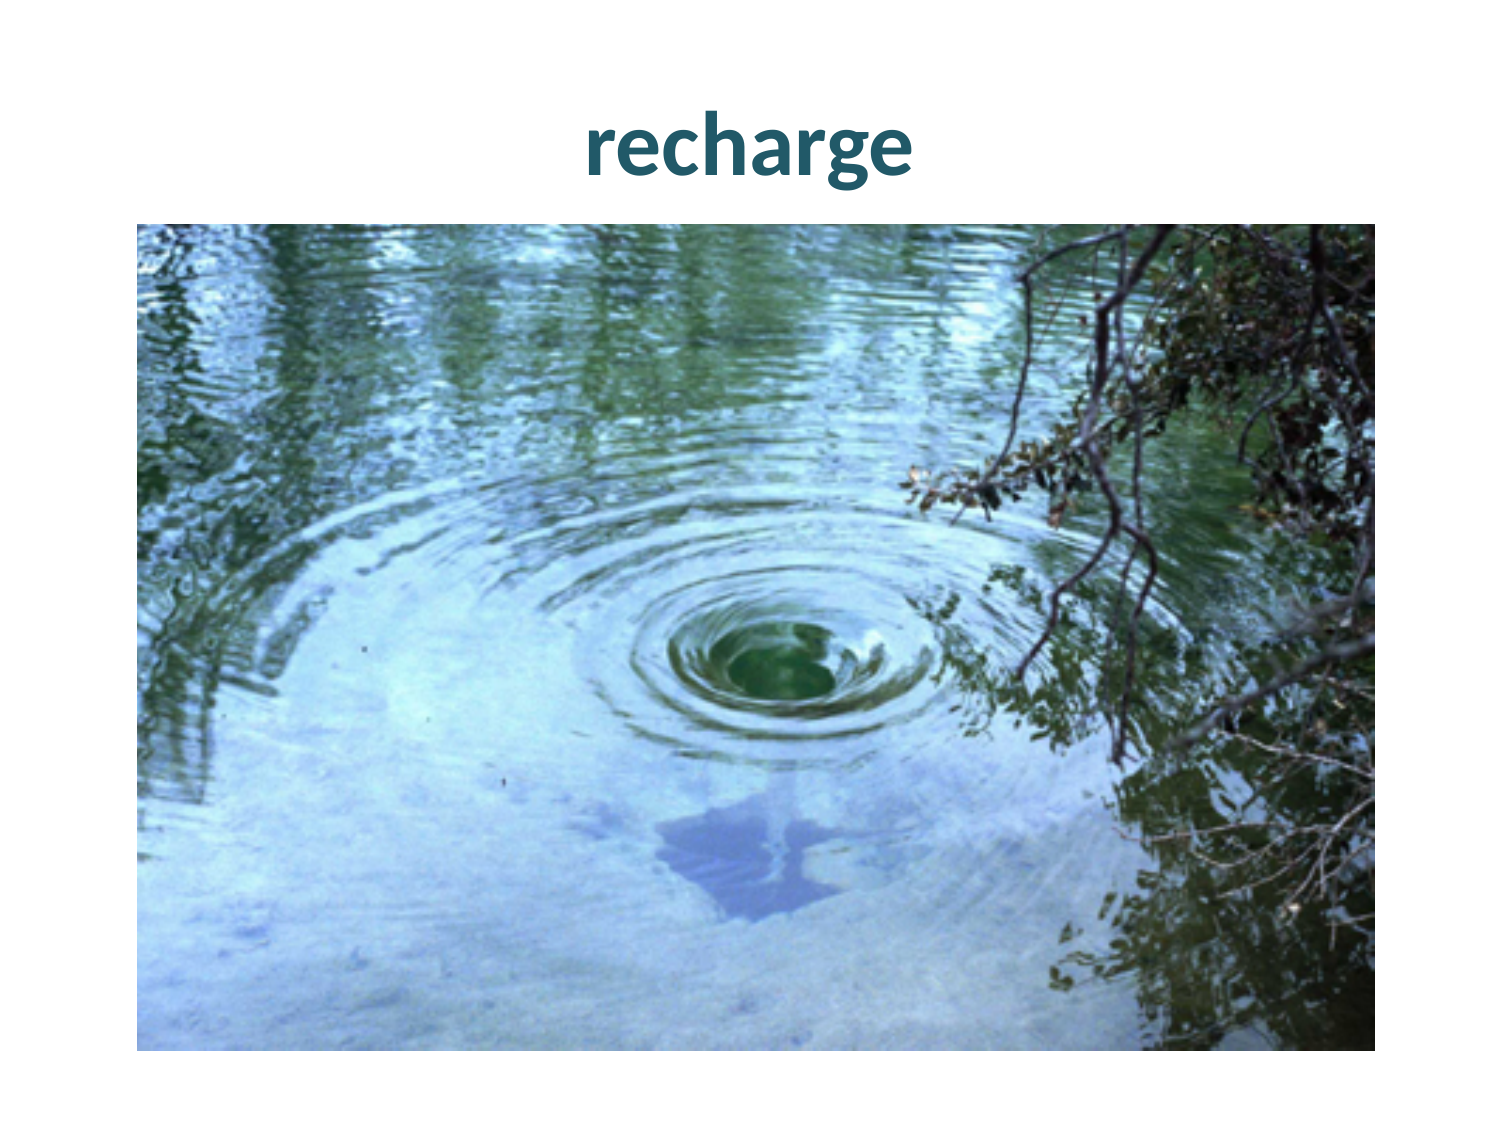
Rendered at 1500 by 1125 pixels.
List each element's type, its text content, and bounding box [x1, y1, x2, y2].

picture [137, 224, 1376, 1052]
title recharge [75, 45, 1425, 233]
